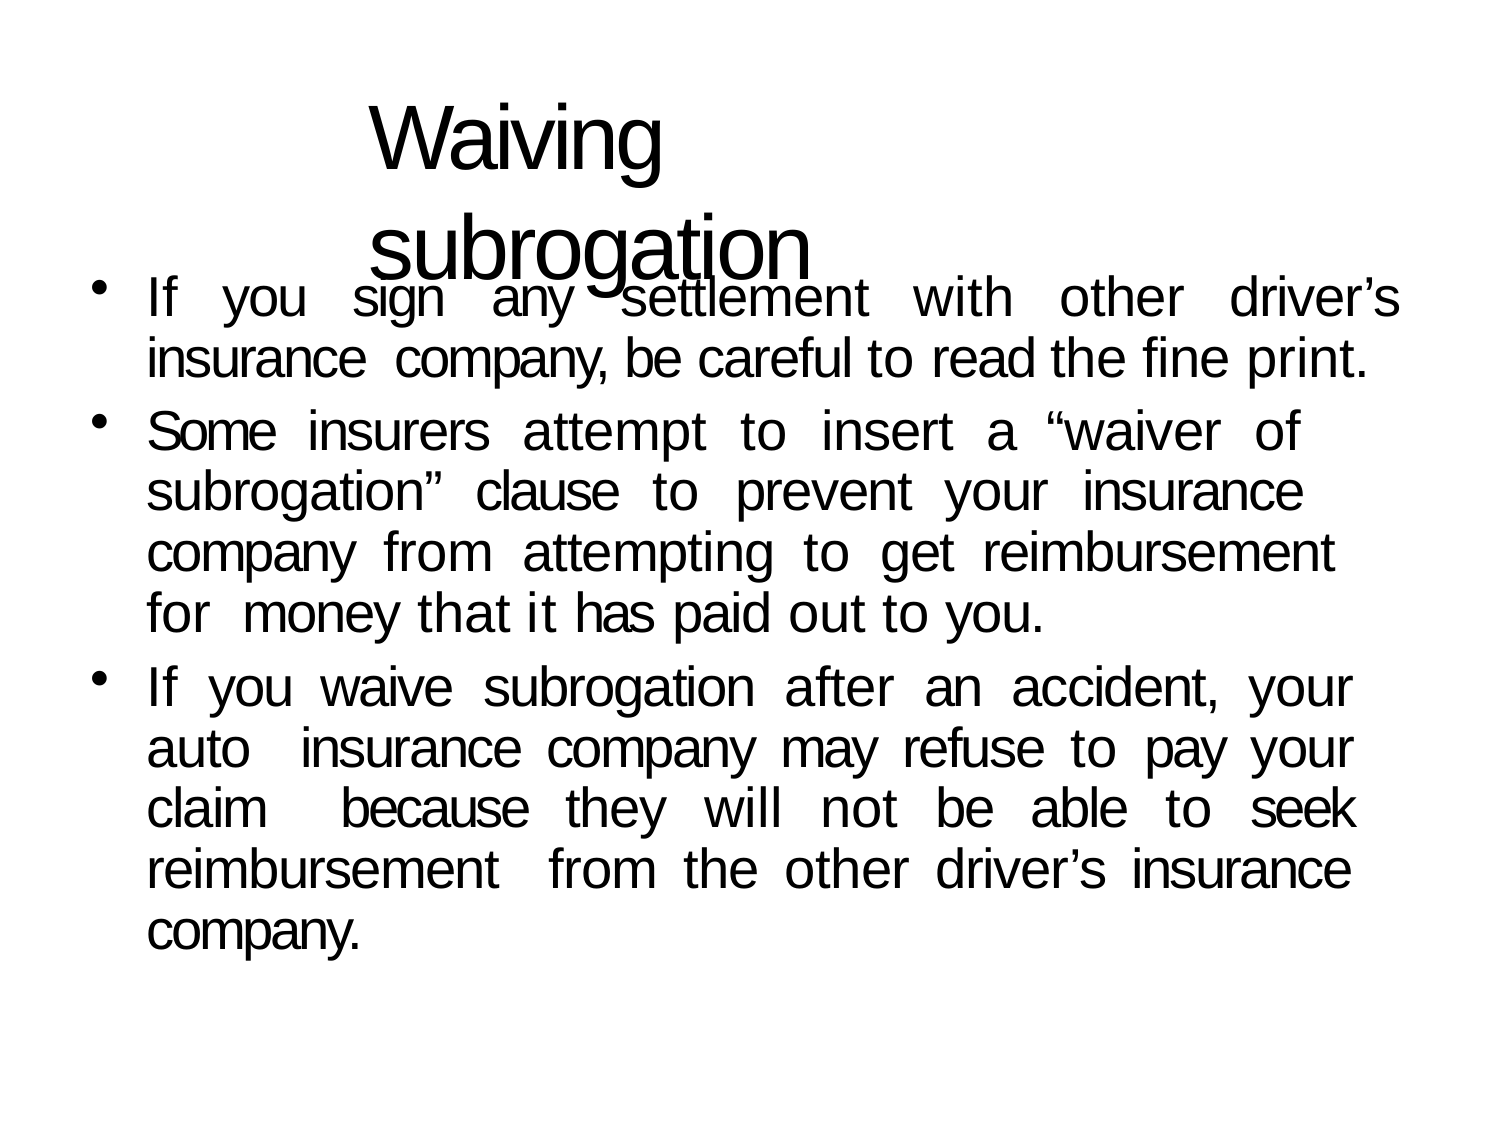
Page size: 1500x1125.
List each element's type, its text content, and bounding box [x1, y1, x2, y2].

text_box If you sign any settlement with other driver’s insurance company, be careful to read the fine print. Some insurers attempt to insert a “waiver of subrogation” clause to prevent your insurance company from attempting to get reimbursement for money that it has paid out to you. If you waive subrogation after an accident, your auto insurance company may refuse to pay your claim because they will not be able to seek reimbursement from the other driver’s insurance company. [87, 257, 1403, 962]
title Waiving subrogation [366, 75, 1134, 257]
